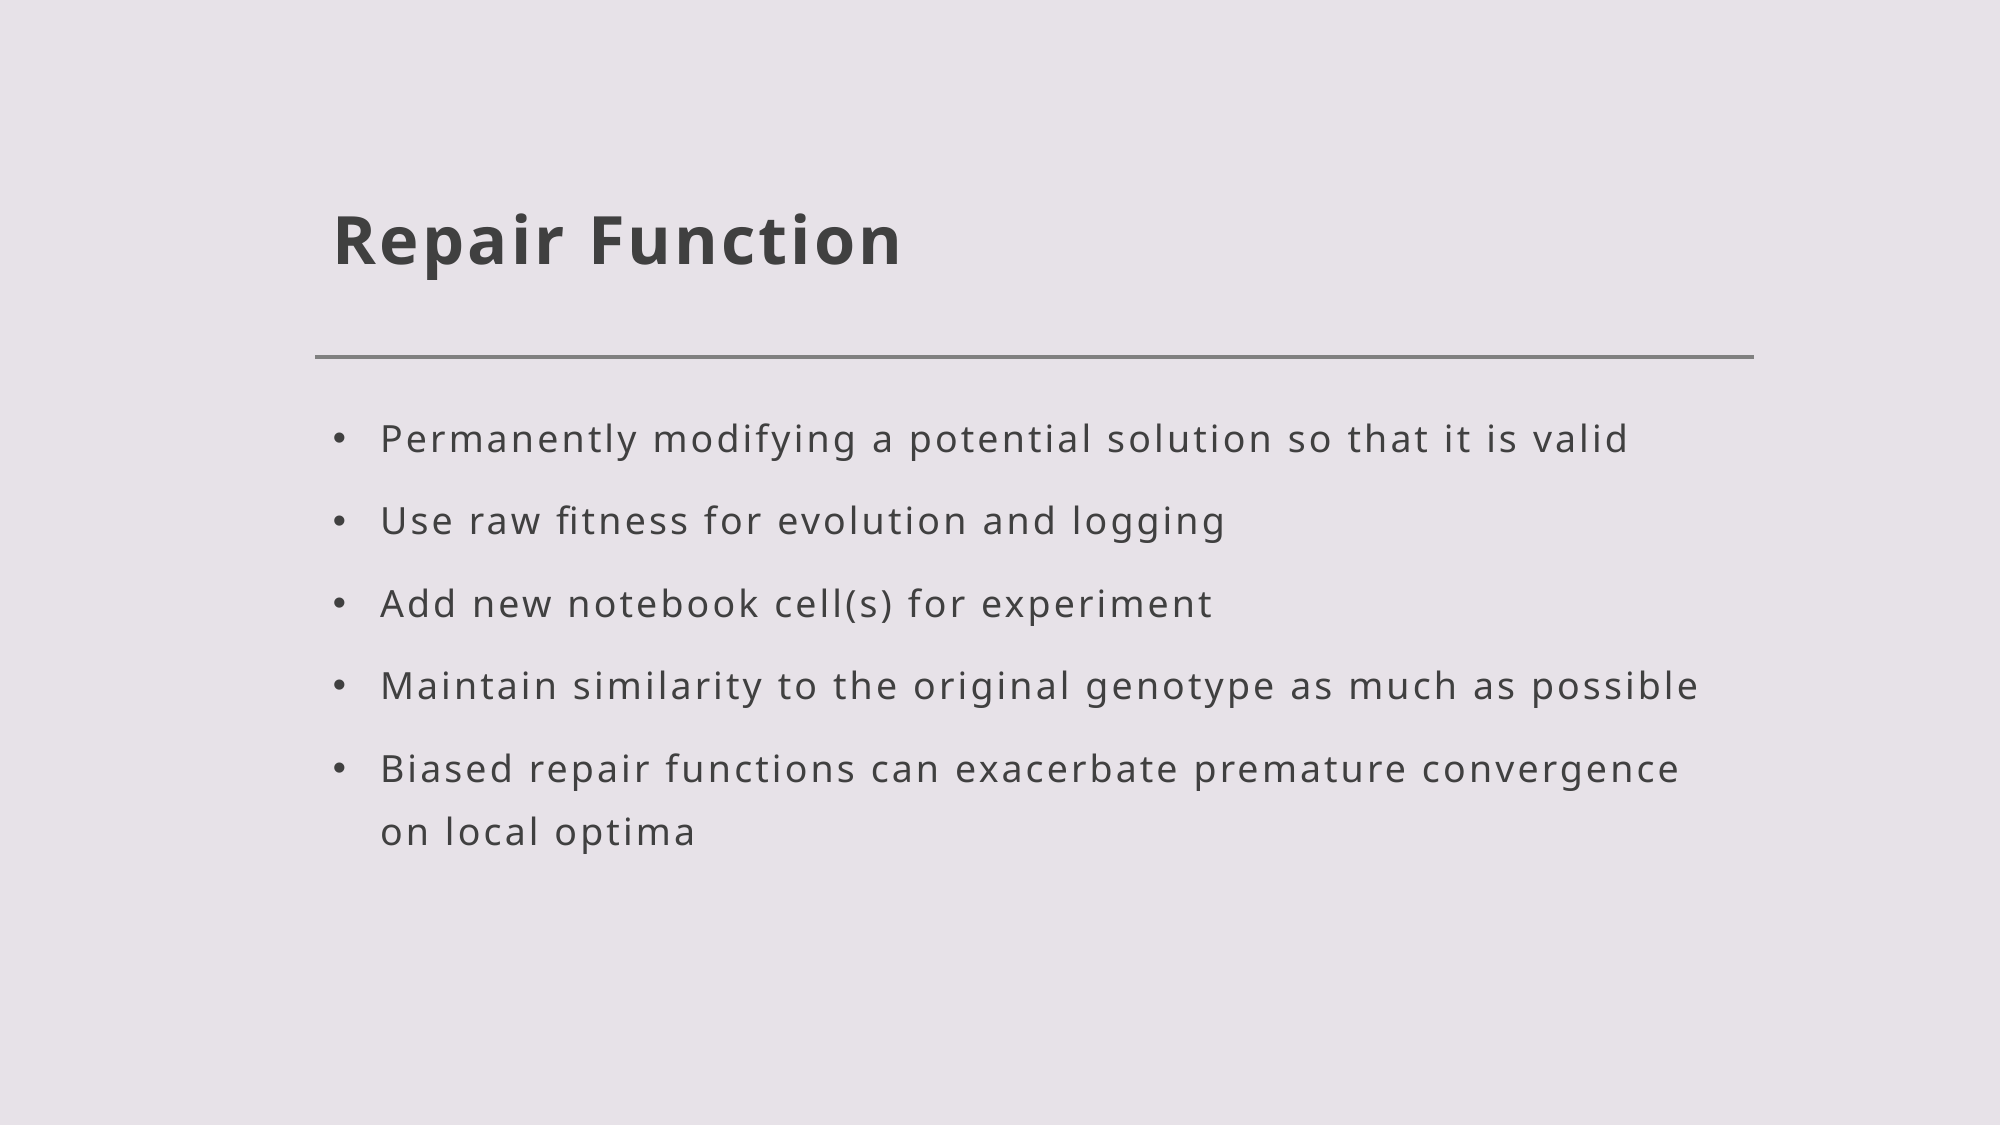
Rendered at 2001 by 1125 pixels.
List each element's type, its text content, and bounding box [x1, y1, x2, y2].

title Repair Function [315, 72, 1754, 294]
list Permanently modifying a potential solution so that it is valid Use raw fitness for evolution and logging Add new notebook cell(s) for experiment Maintain similarity to the original genotype as much as possible Biased repair functions can exacerbate premature convergence on local optima [315, 379, 1754, 979]
